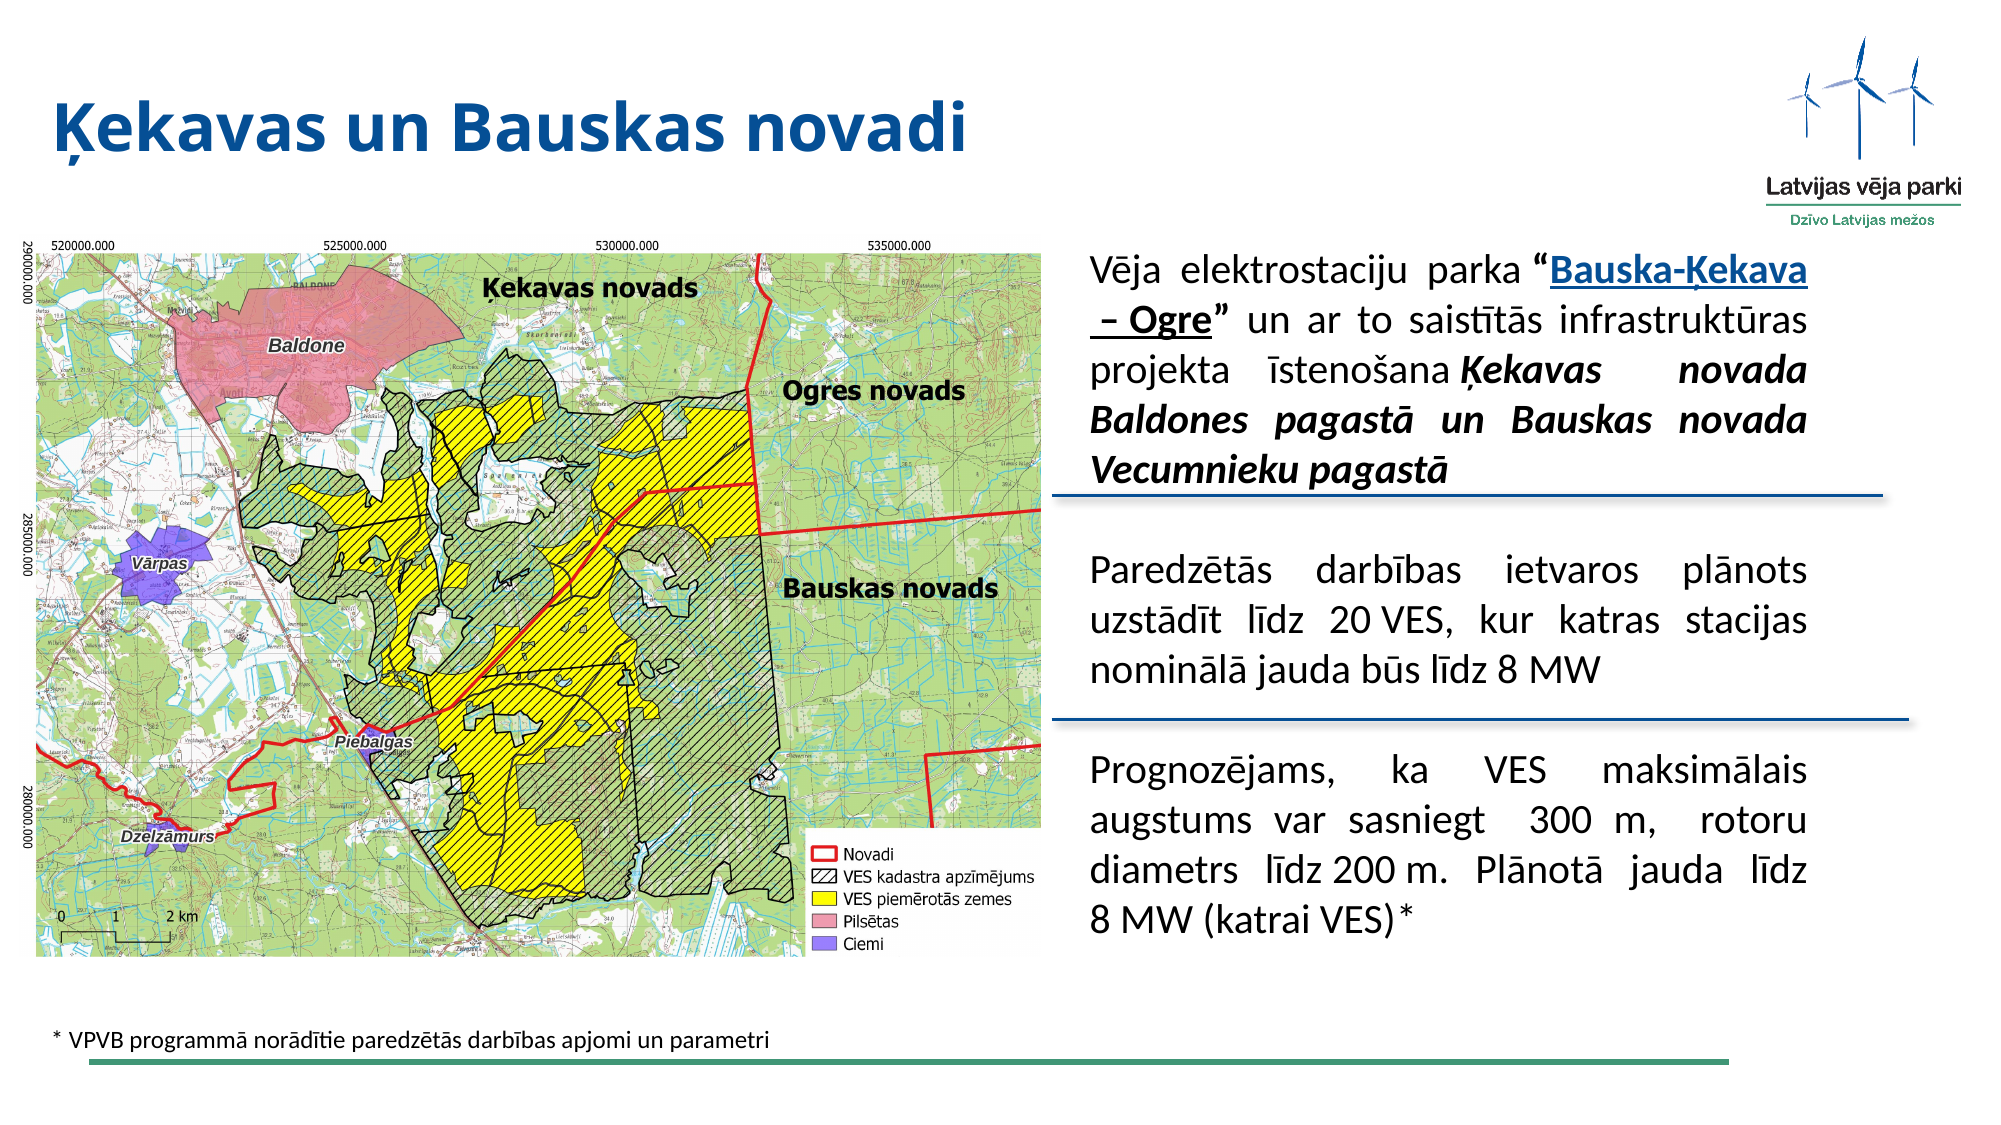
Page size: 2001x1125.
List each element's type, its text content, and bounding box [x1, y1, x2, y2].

text_box Vēja elektrostaciju parka “Bauska-Ķekava – Ogre” un ar to saistītās infrastruktūras projekta īstenošana Ķekavas novada Baldones pagastā un Bauskas novada Vecumnieku pagastā Paredzētās darbības ietvaros plānots uzstādīt līdz 20 VES, kur katras stacijas nominālā jauda būs līdz 8 MW Prognozējams, ka VES maksimālais augstums var sasniegt 300 m, rotoru diametrs līdz 200 m. Plānotā jauda līdz 8 MW (katrai VES)* [1074, 508, 1823, 717]
title Ķekavas un Bauskas novadi [36, 21, 1836, 239]
picture [89, 1061, 1729, 1065]
text_box Vēja elektrostaciju parka “Bauska-Ķekava – Ogre” un ar to saistītās infrastruktūras projekta īstenošana Ķekavas novada Baldones pagastā un Bauskas novada Vecumnieku pagastā Paredzētās darbības ietvaros plānots uzstādīt līdz 20 VES, kur katras stacijas nominālā jauda būs līdz 8 MW Prognozējams, ka VES maksimālais augstums var sasniegt 300 m, rotoru diametrs līdz 200 m. Plānotā jauda līdz 8 MW (katrai VES)* [1074, 731, 1823, 950]
text_box Vēja elektrostaciju parka “Bauska-Ķekava – Ogre” un ar to saistītās infrastruktūras projekta īstenošana Ķekavas novada Baldones pagastā un Bauskas novada Vecumnieku pagastā Paredzētās darbības ietvaros plānots uzstādīt līdz 20 VES, kur katras stacijas nominālā jauda būs līdz 8 MW Prognozējams, ka VES maksimālais augstums var sasniegt 300 m, rotoru diametrs līdz 200 m. Plānotā jauda līdz 8 MW (katrai VES)* [1074, 234, 1823, 492]
text_box * VPVB programmā norādītie paredzētās darbības apjomi un parametri [36, 1015, 1883, 1061]
picture [1836, 33, 1973, 231]
picture [19, 234, 1041, 957]
